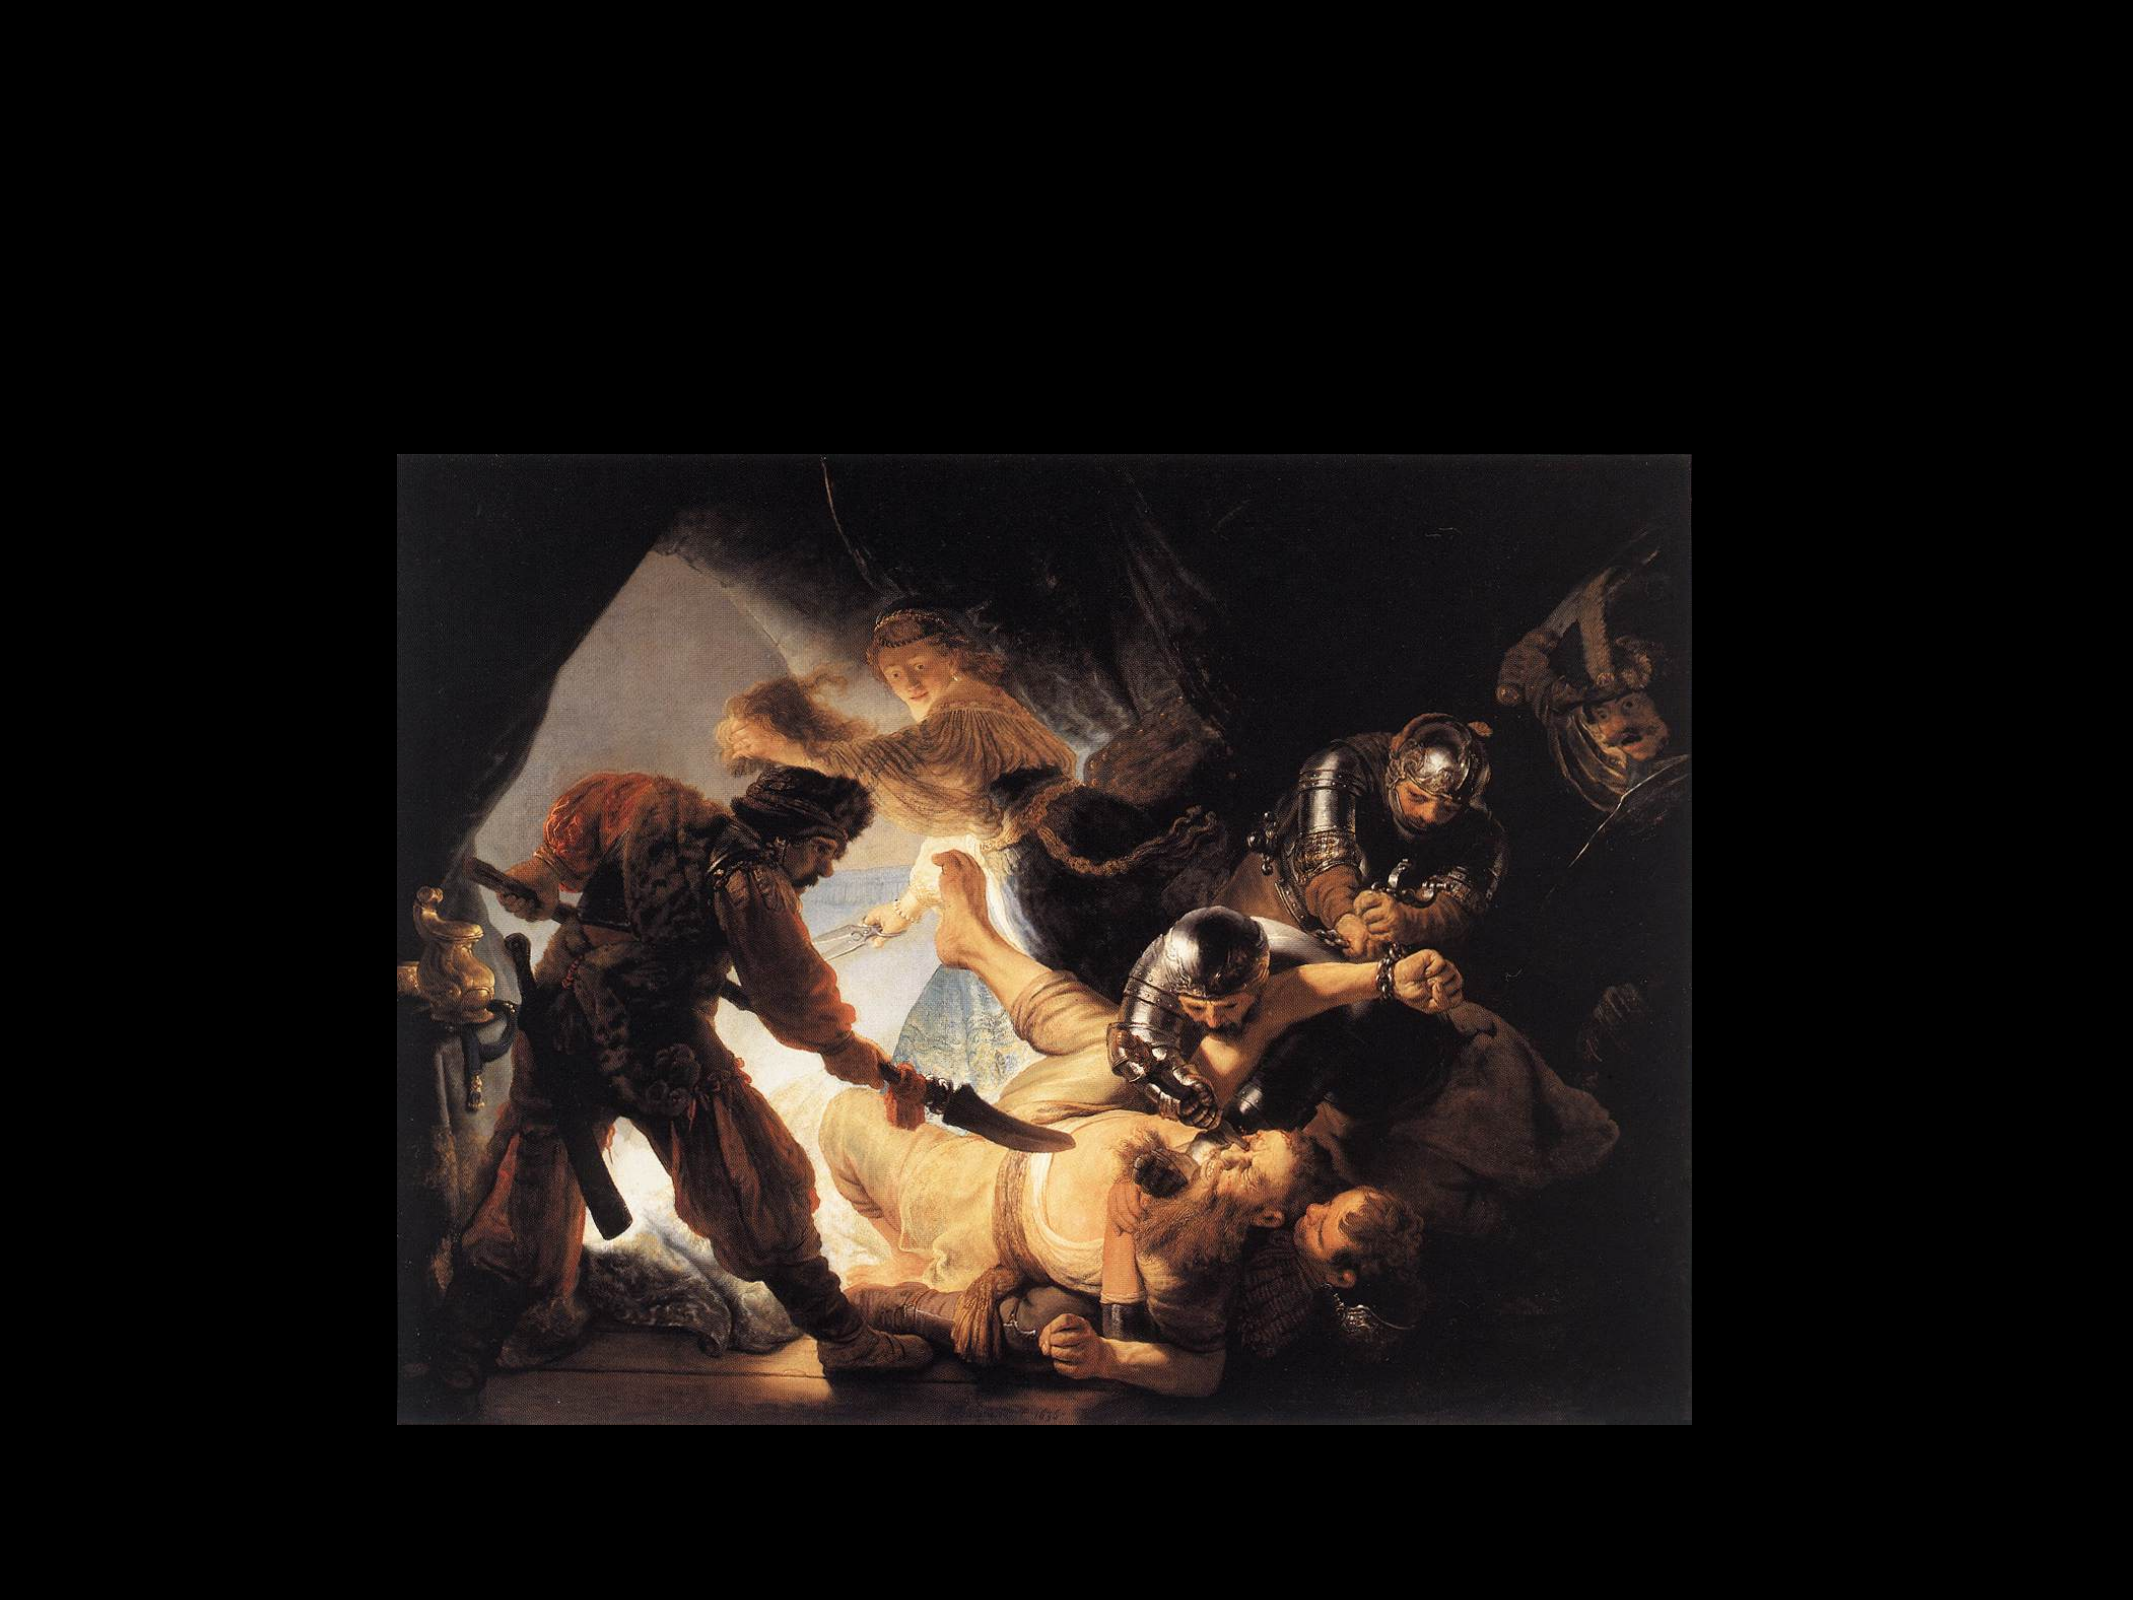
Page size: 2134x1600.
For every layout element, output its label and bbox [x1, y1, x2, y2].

list [396, 453, 1692, 1426]
